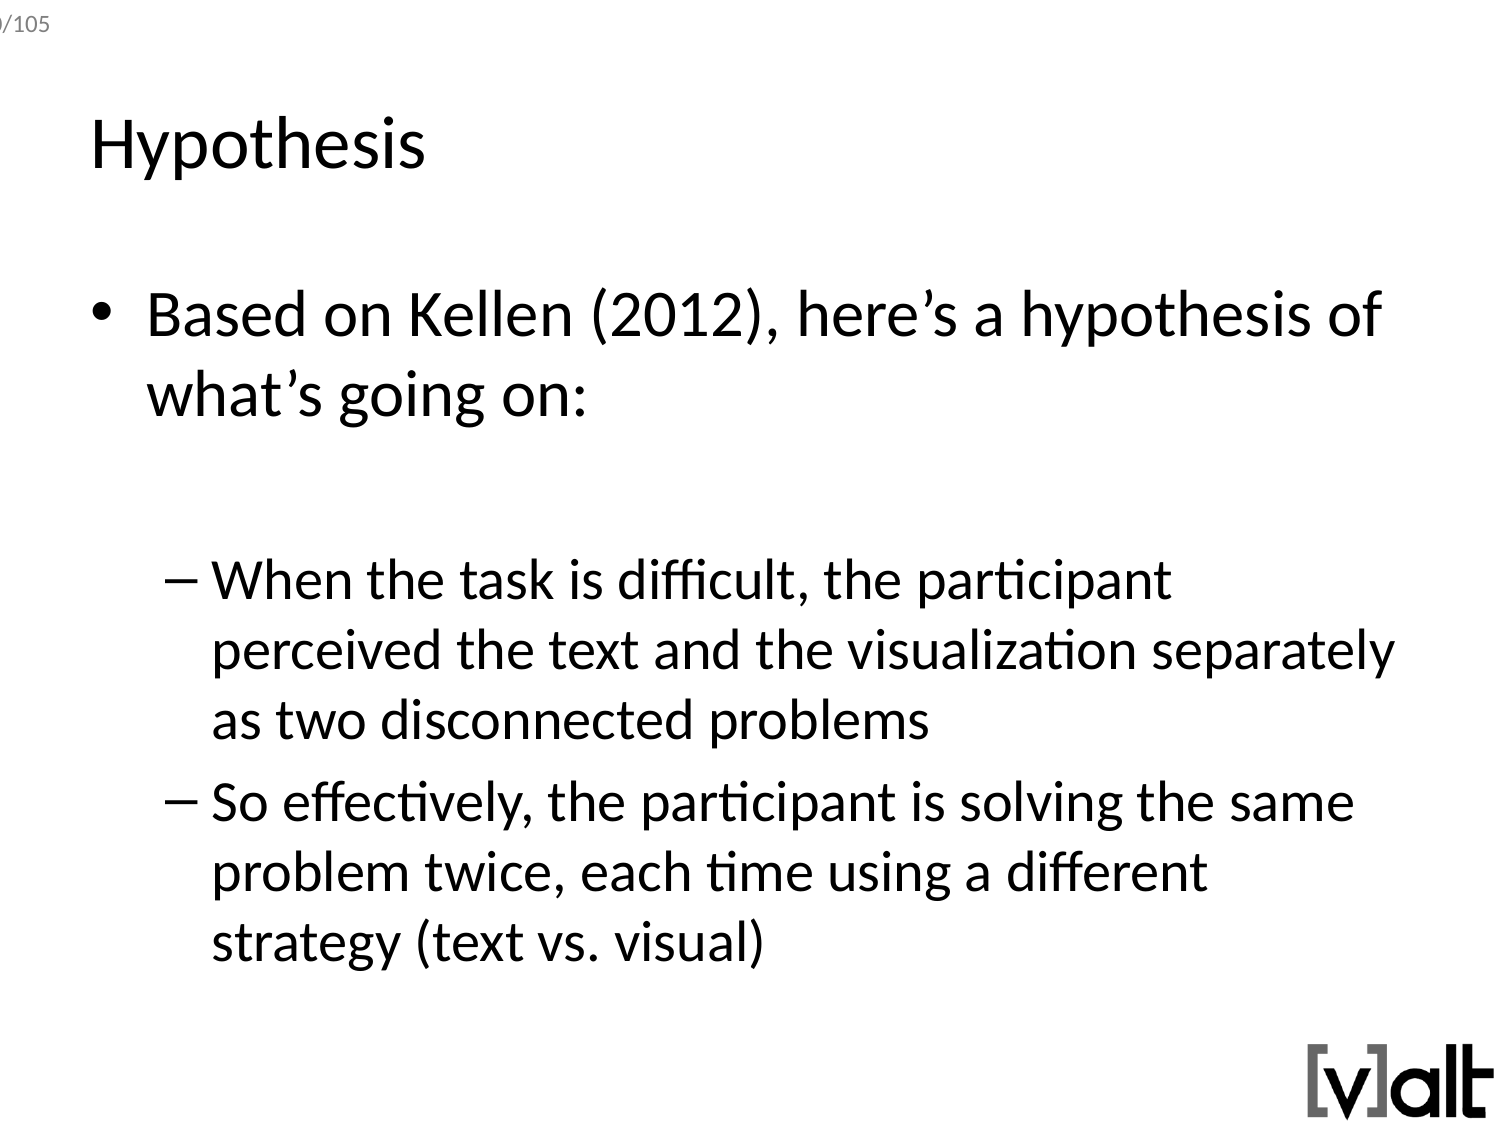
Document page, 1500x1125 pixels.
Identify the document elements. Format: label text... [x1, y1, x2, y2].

title Hypothesis [75, 45, 1425, 233]
picture [1299, 1034, 1500, 1125]
list Based on Kellen (2012), here’s a hypothesis of what’s going on: When the task is difficult, the participant perceived the text and the visualization separately as two disconnected problems So effectively, the participant is solving the same problem twice, each time using a different strategy (text vs. visual) [75, 262, 1425, 1005]
